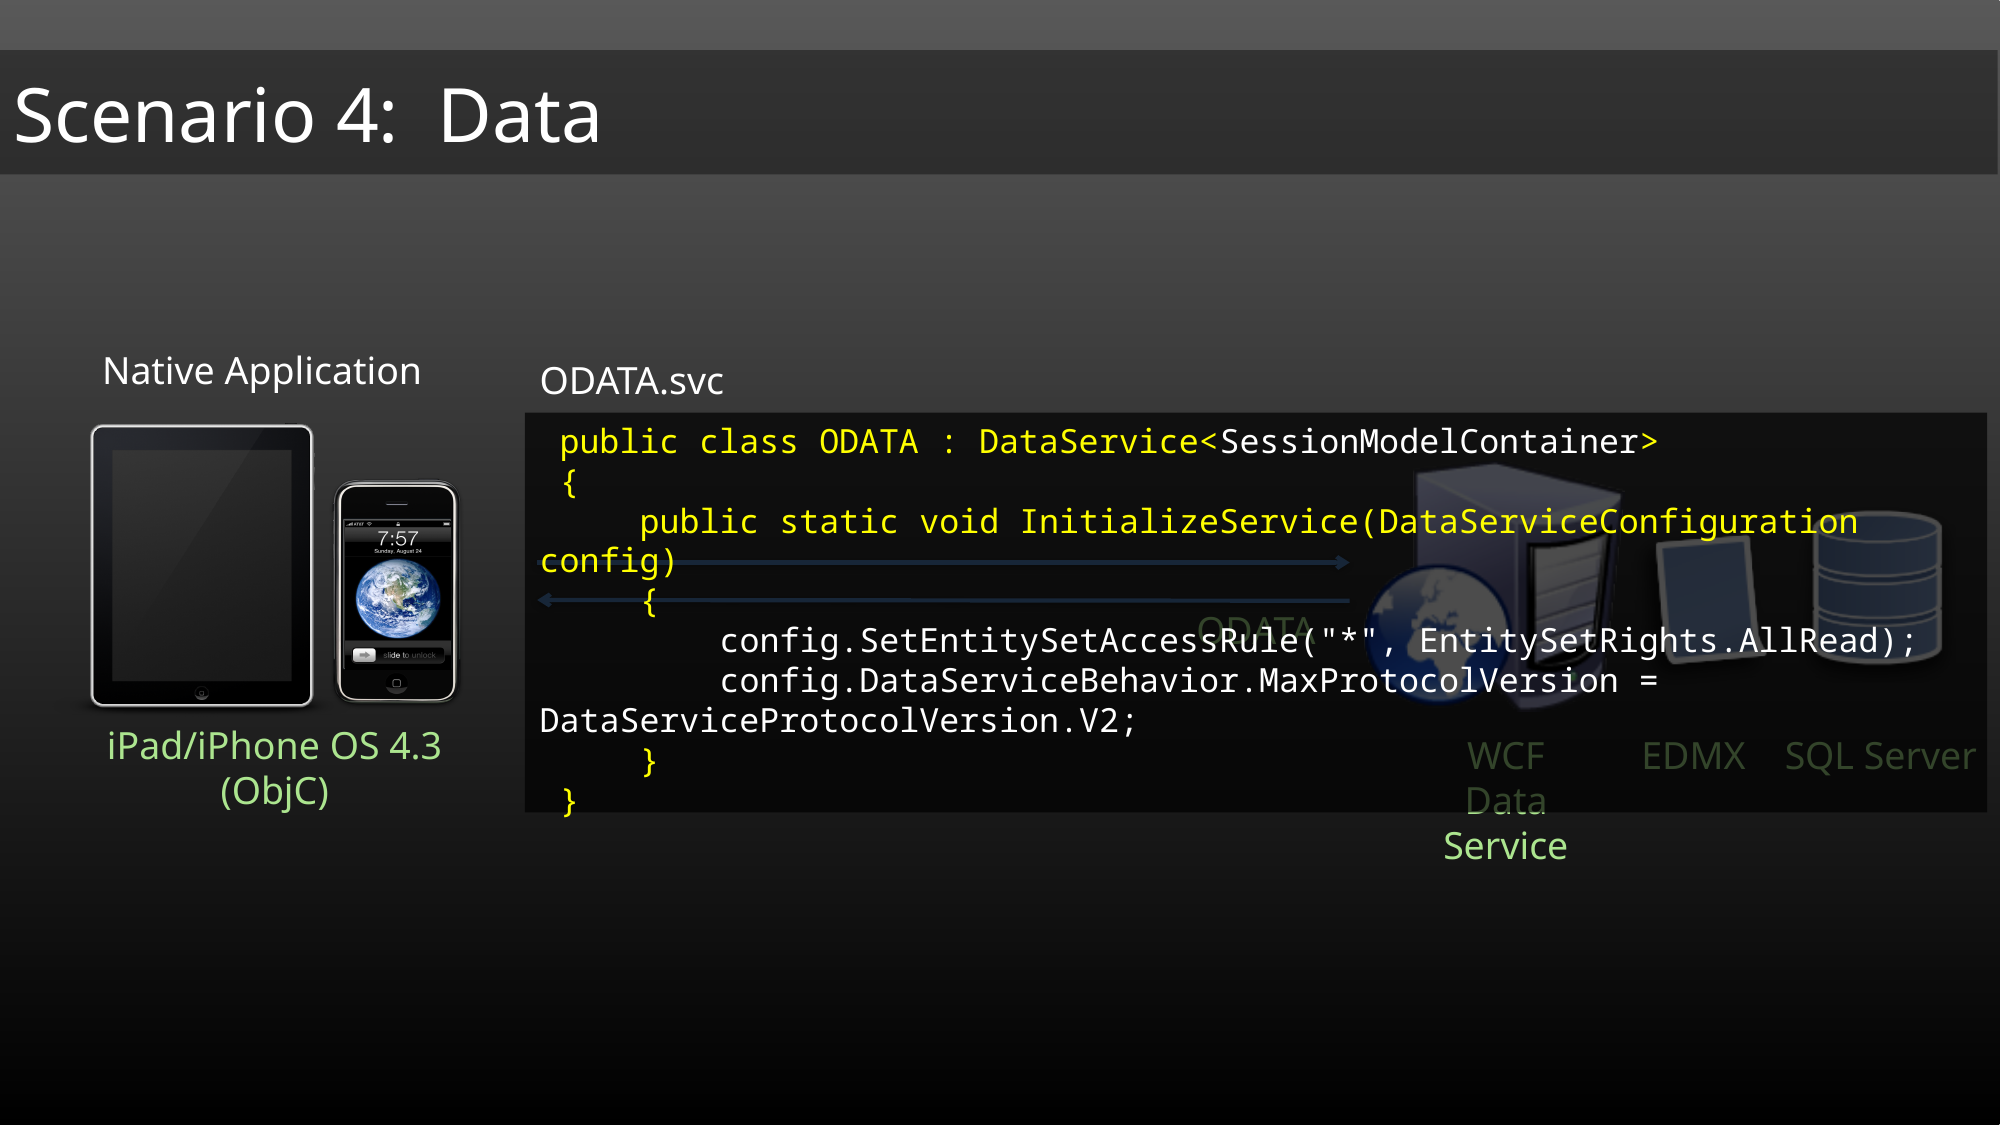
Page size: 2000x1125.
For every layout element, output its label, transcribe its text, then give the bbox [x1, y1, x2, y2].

text_box public class ODATA : DataService<SessionModelContainer> { public static void InitializeService(DataServiceConfiguration config) { config.SetEntitySetAccessRule("*", EntitySetRights.AllRead); config.DataServiceBehavior.MaxProtocolVersion = DataServiceProtocolVersion.V2; } } [524, 412, 1988, 813]
text_box ODATA.svc [524, 349, 875, 410]
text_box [328, 476, 466, 715]
text_box SQL Server [1988, 724, 2000, 785]
text_box Native Application [87, 339, 438, 445]
text_box iPad/iPhone OS 4.3 (ObjC) [37, 714, 513, 820]
text_box WCF Data Service [1312, 813, 1700, 875]
picture [49, 414, 355, 719]
picture [1786, 499, 1957, 684]
picture [1362, 461, 1777, 712]
